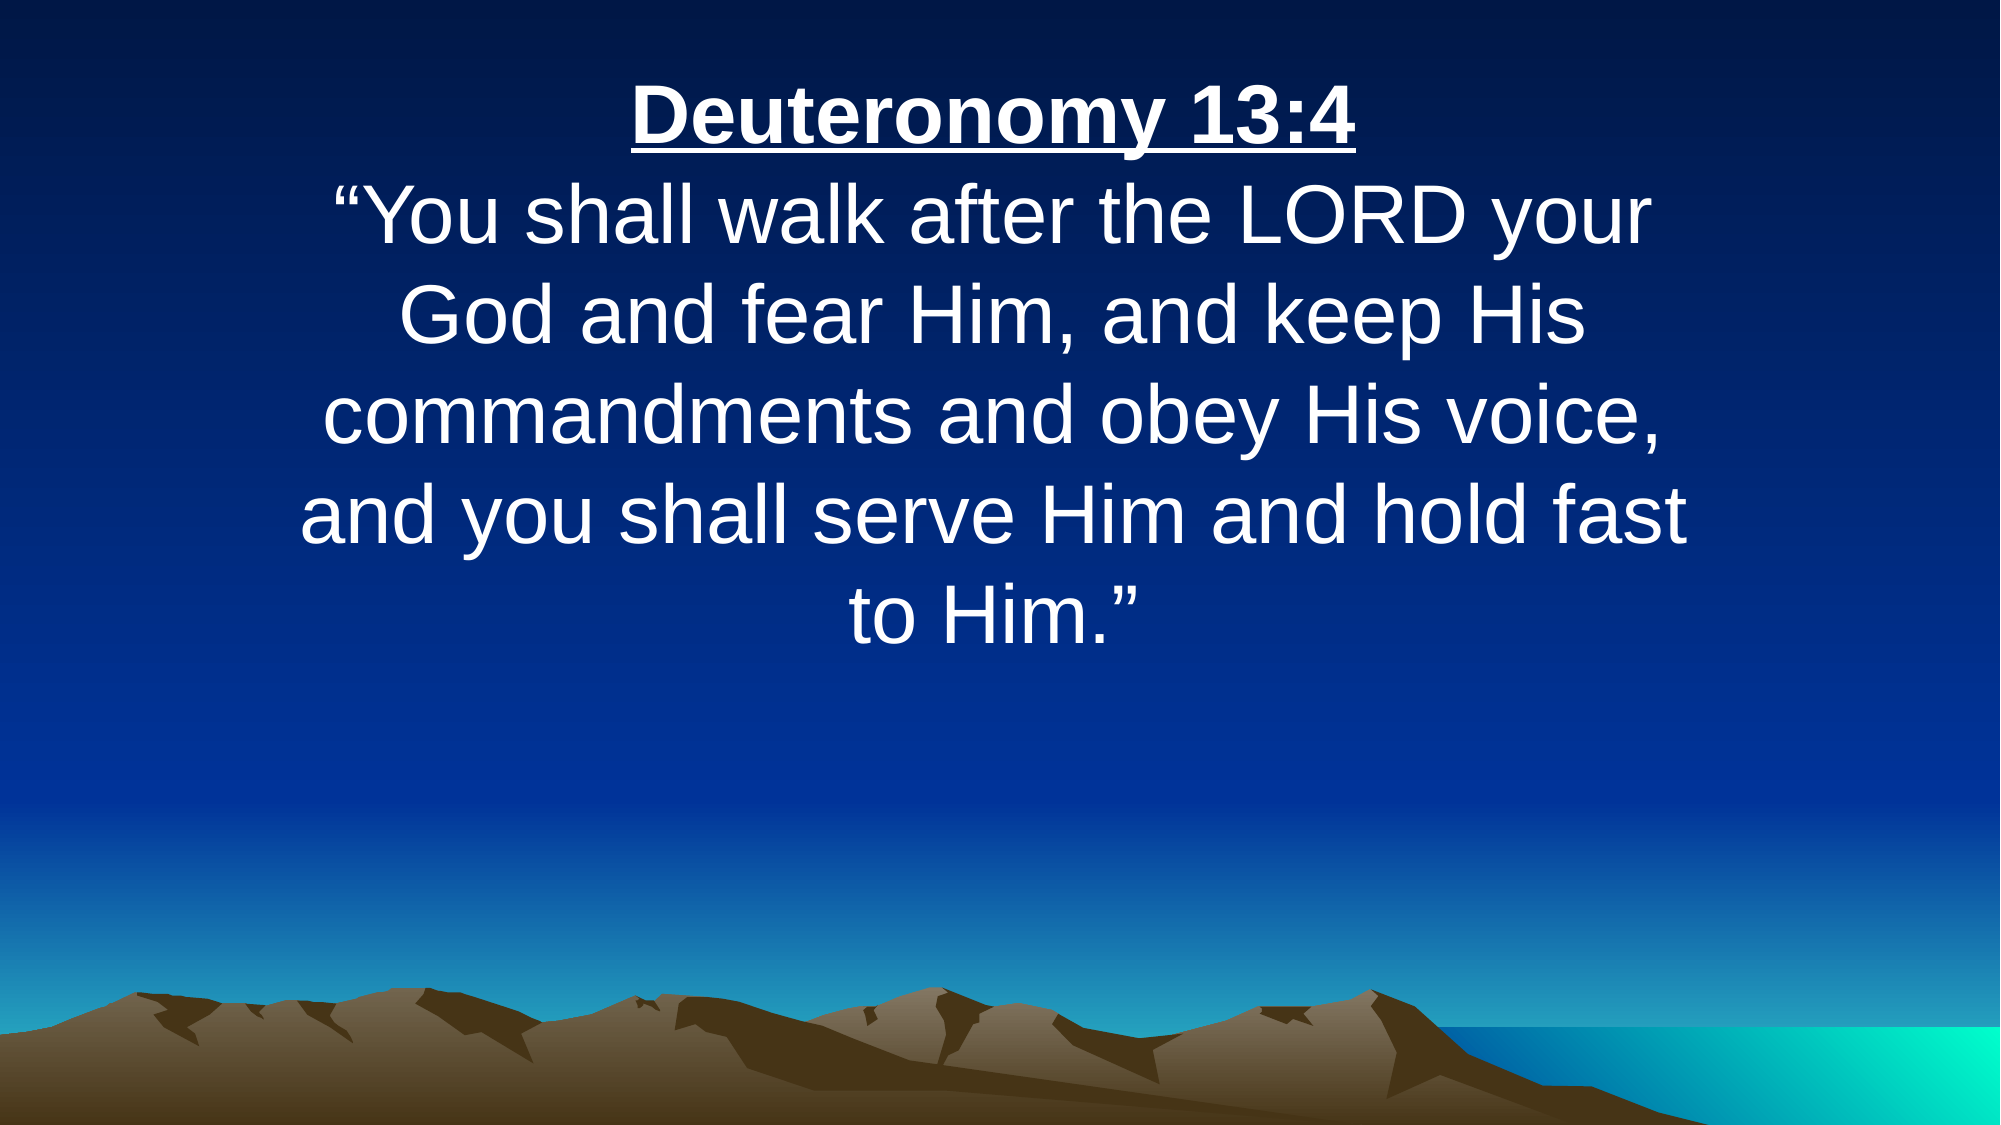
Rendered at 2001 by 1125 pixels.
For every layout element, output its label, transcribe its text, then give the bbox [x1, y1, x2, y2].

text_box Deuteronomy 13:4 “You shall walk after the LORD your God and fear Him, and keep His commandments and obey His voice, and you shall serve Him and hold fast to Him.” [262, 53, 1725, 768]
